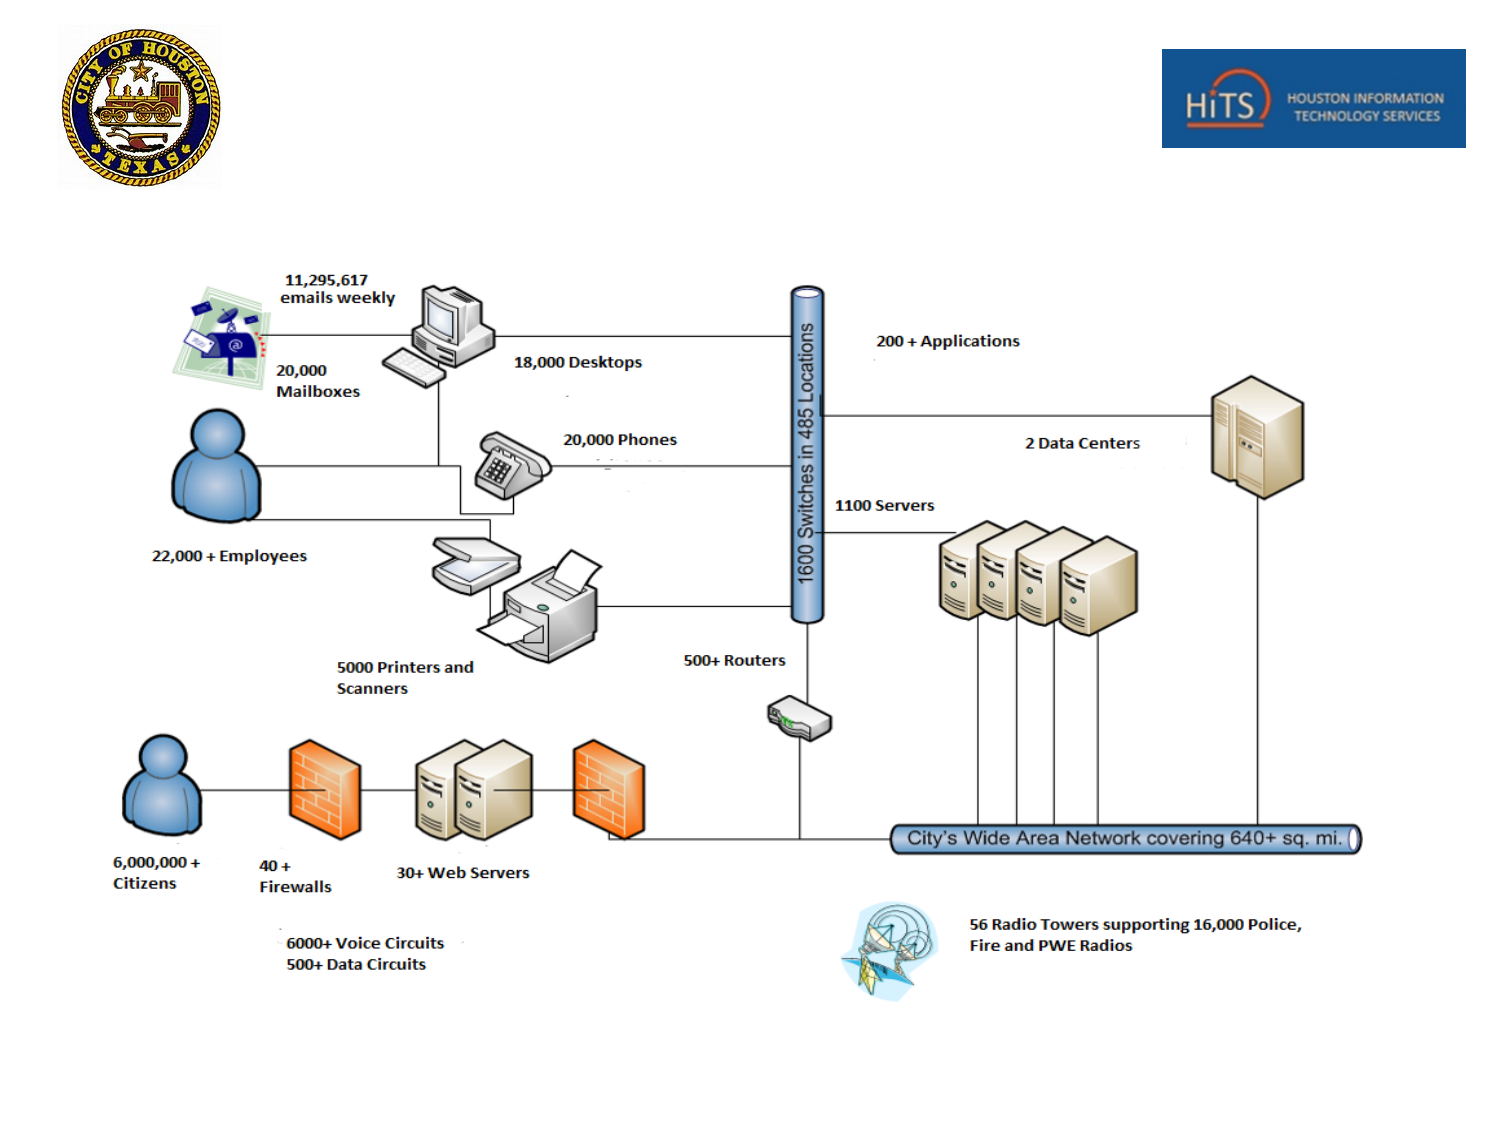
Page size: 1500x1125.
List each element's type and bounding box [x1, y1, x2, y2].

picture [1162, 49, 1466, 148]
picture [57, 24, 222, 191]
list [99, 262, 1363, 1006]
